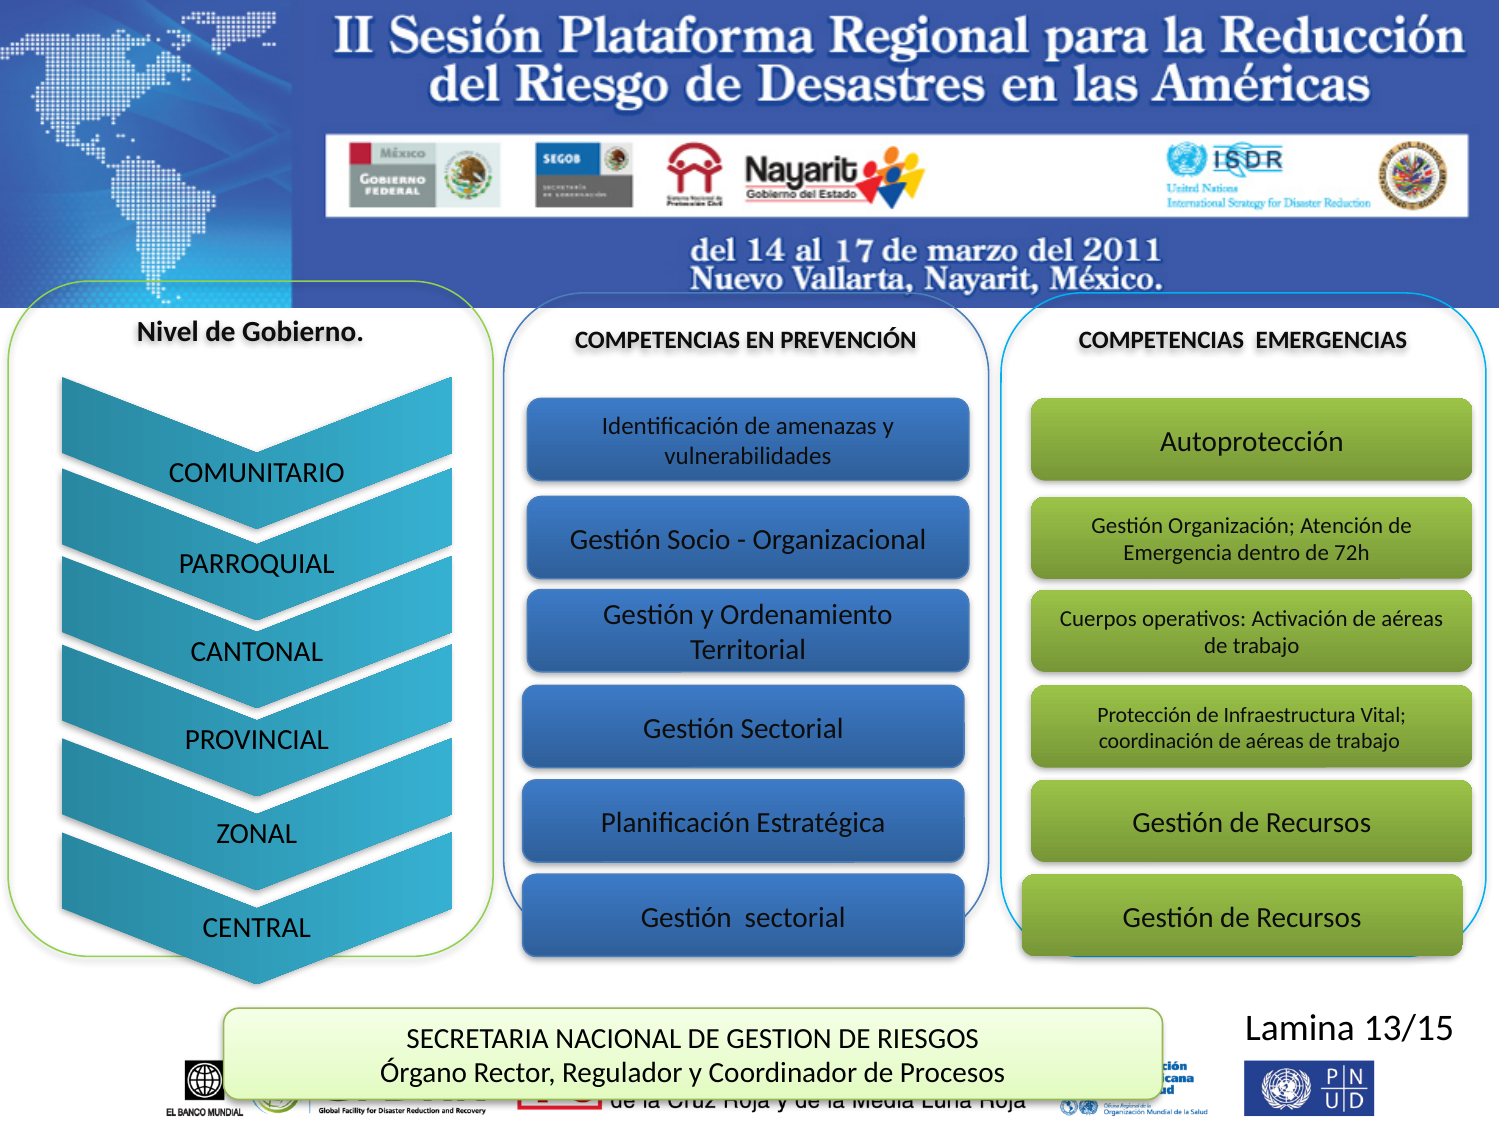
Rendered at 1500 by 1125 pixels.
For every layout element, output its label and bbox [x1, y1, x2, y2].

text_box [0, 0, 1500, 1125]
